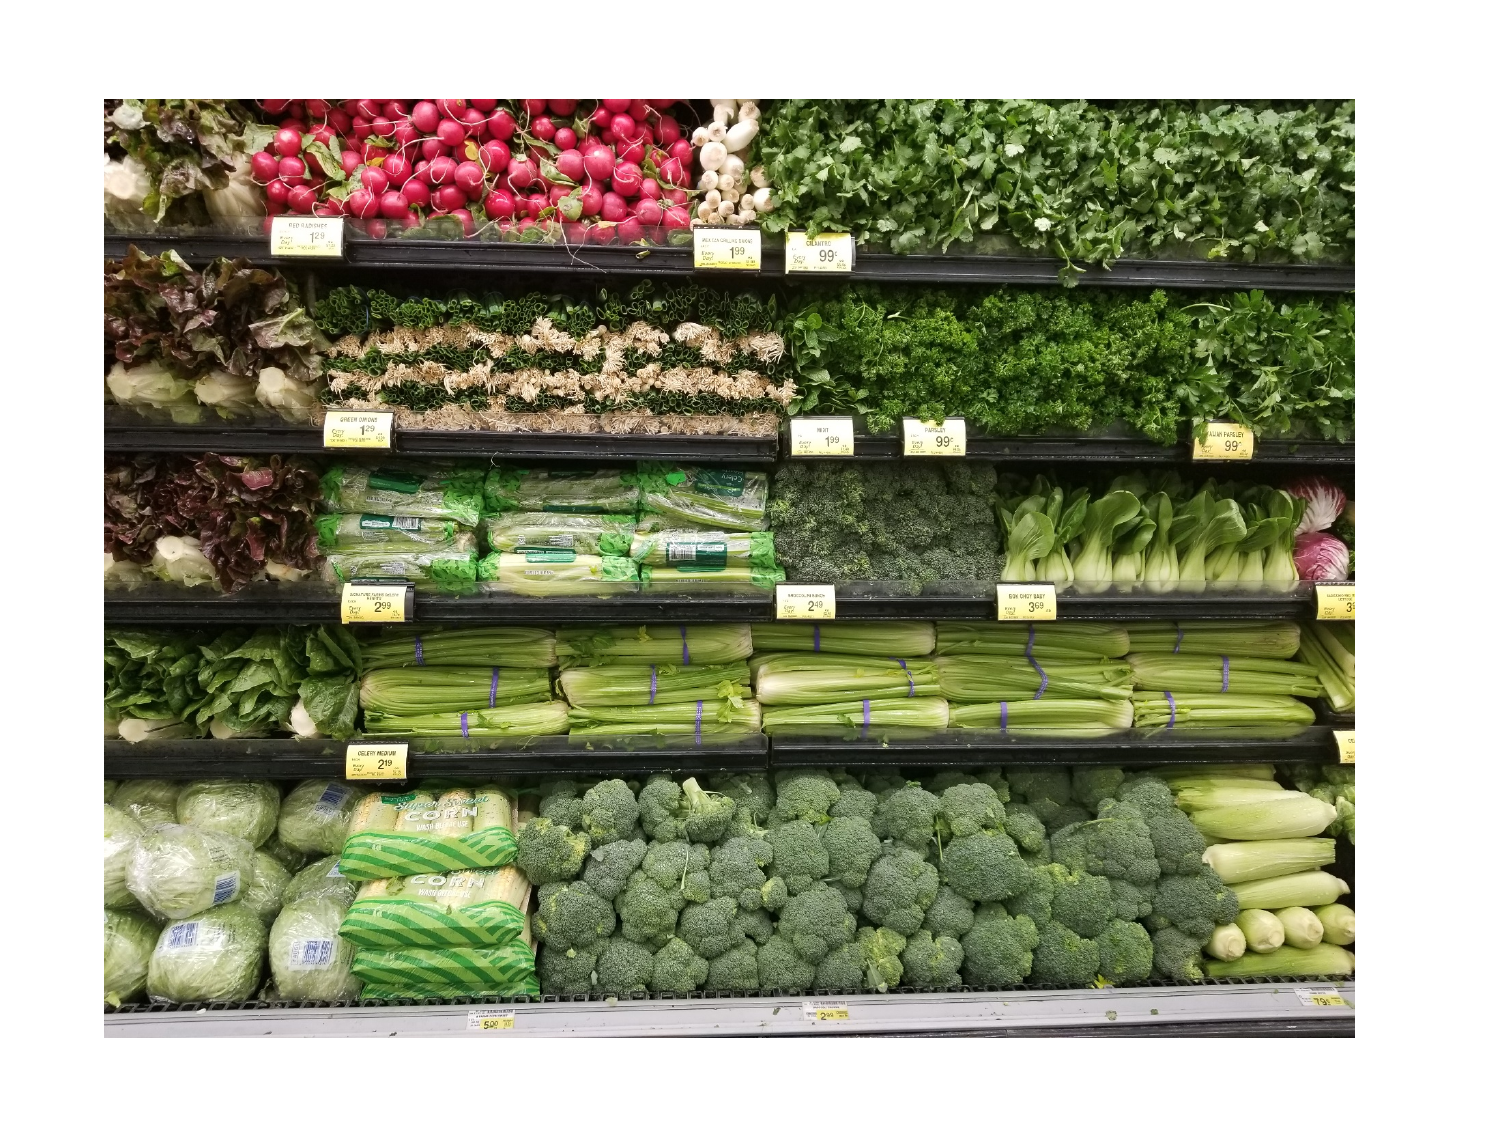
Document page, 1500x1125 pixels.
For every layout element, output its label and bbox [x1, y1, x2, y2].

picture [103, 99, 1355, 1038]
